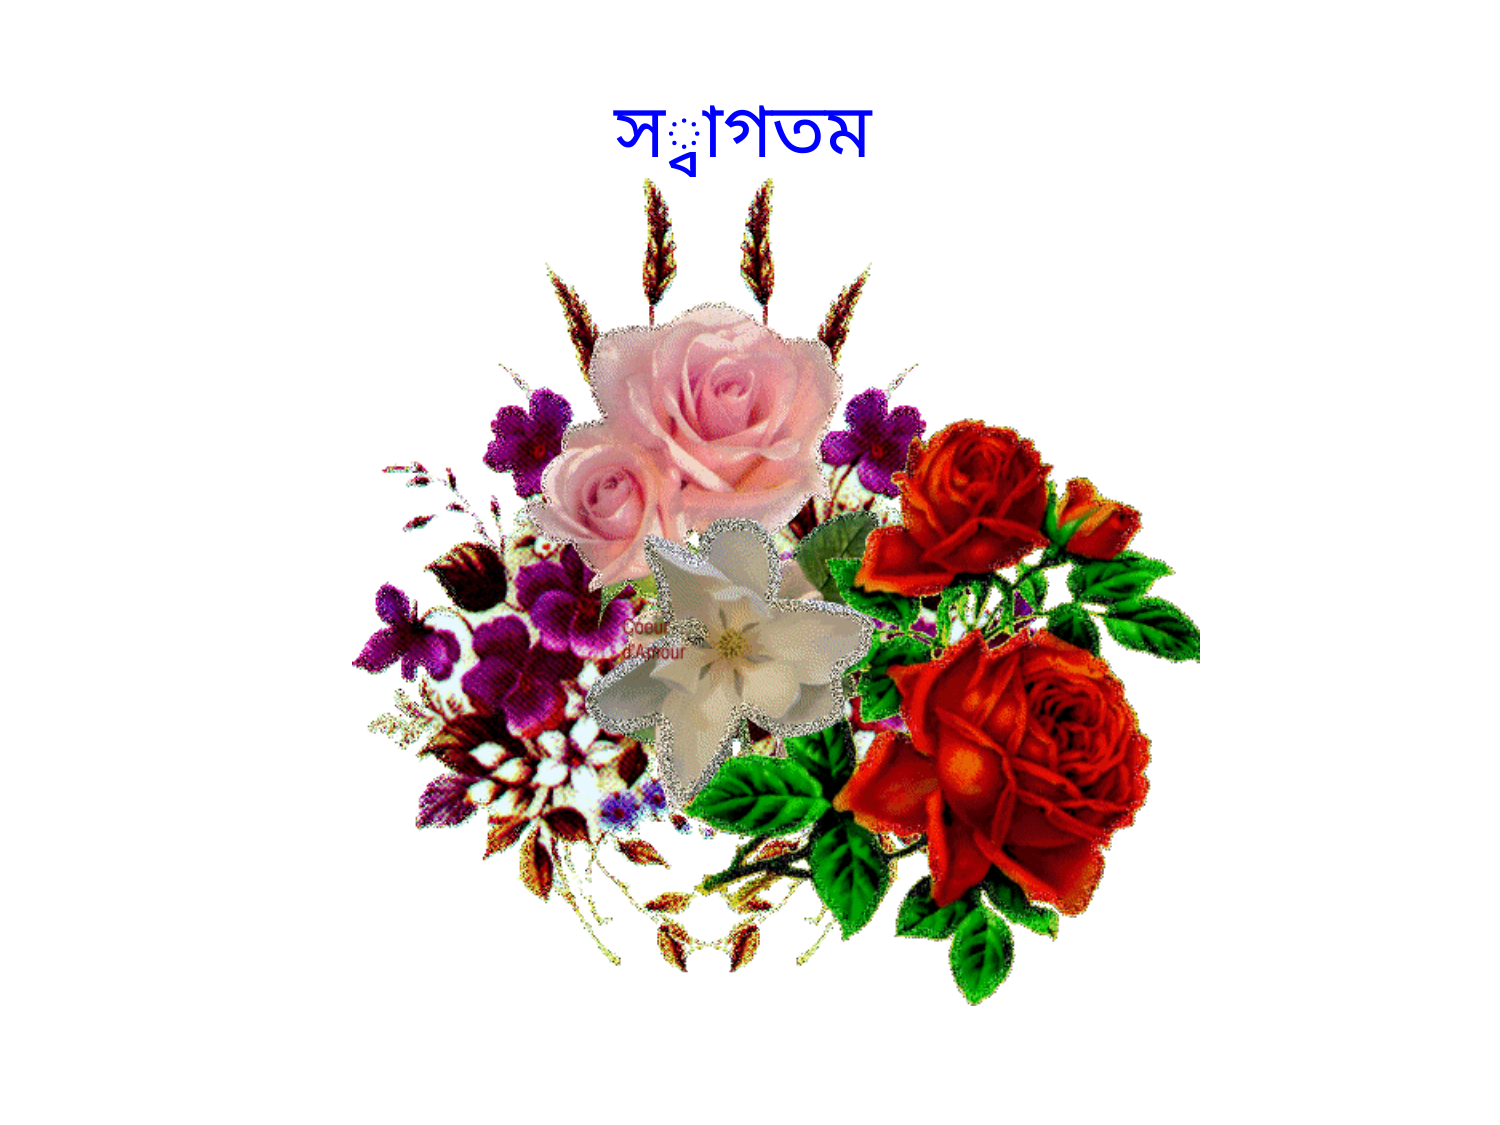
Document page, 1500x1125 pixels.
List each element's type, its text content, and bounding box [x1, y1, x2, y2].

picture [351, 176, 1201, 1006]
text_box স্বাগতম [549, 74, 938, 175]
